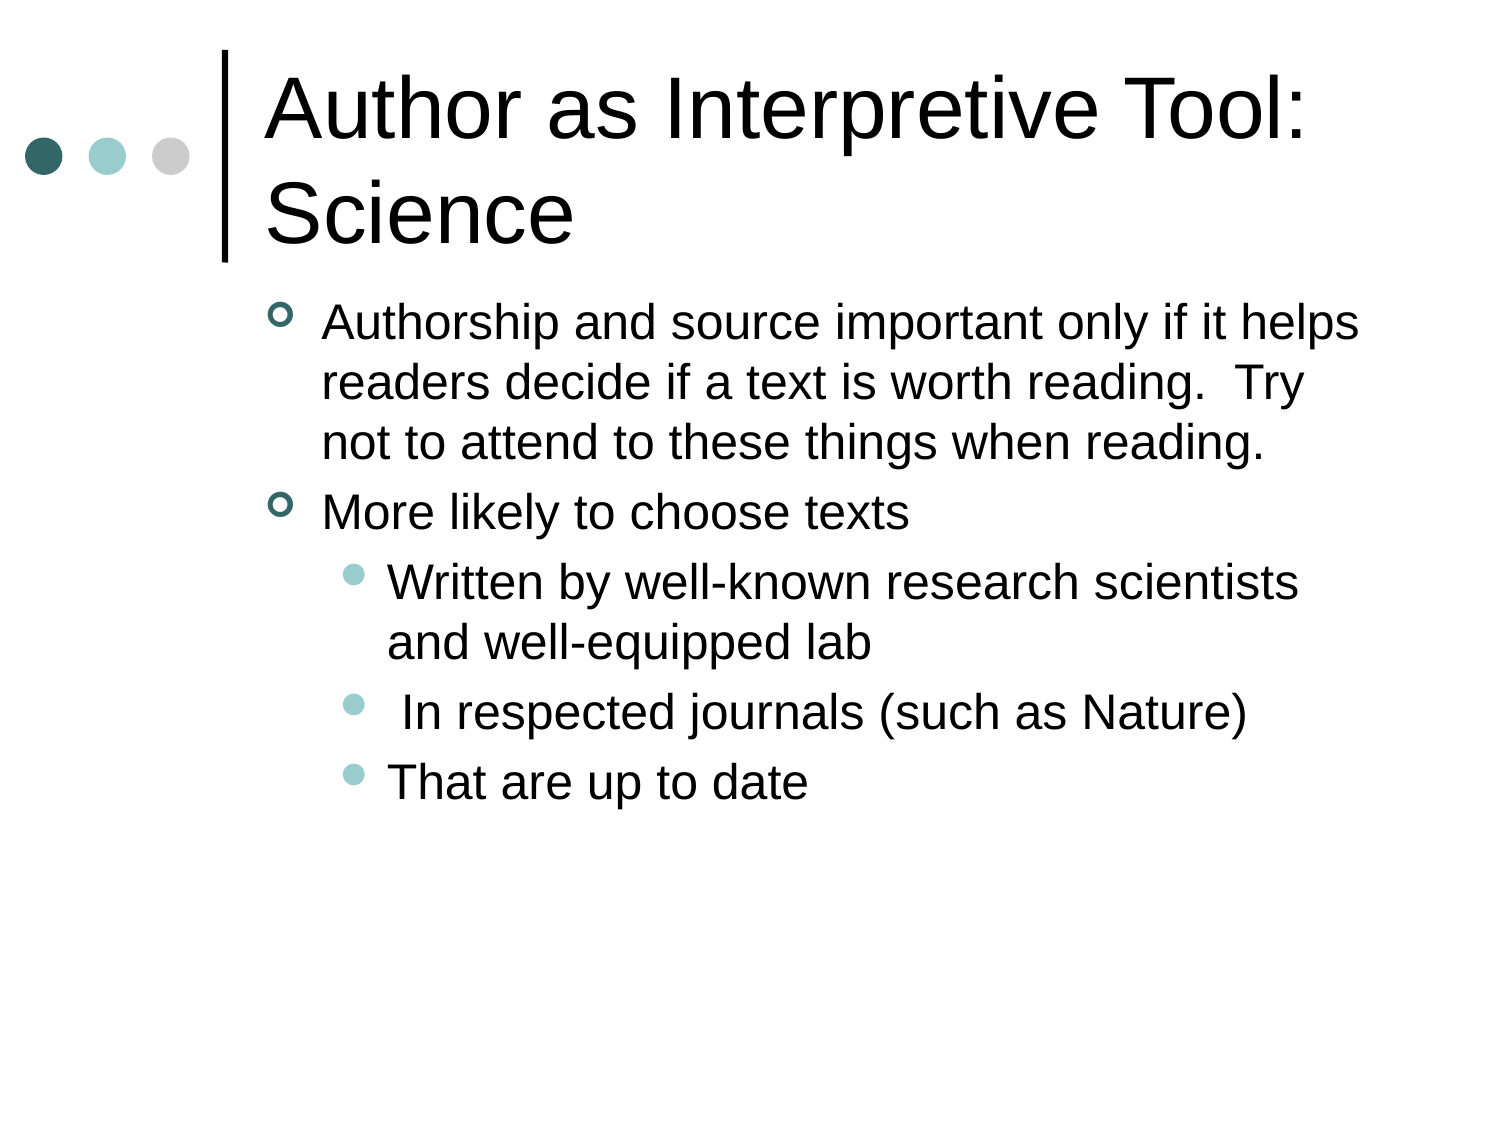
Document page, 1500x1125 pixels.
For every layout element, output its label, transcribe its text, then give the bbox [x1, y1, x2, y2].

title Author as Interpretive Tool: Science [249, 31, 1400, 281]
list Authorship and source important only if it helps readers decide if a text is worth reading. Try not to attend to these things when reading. More likely to choose texts Written by well-known research scientists and well-equipped lab In respected journals (such as Nature) That are up to date [249, 281, 1400, 1075]
